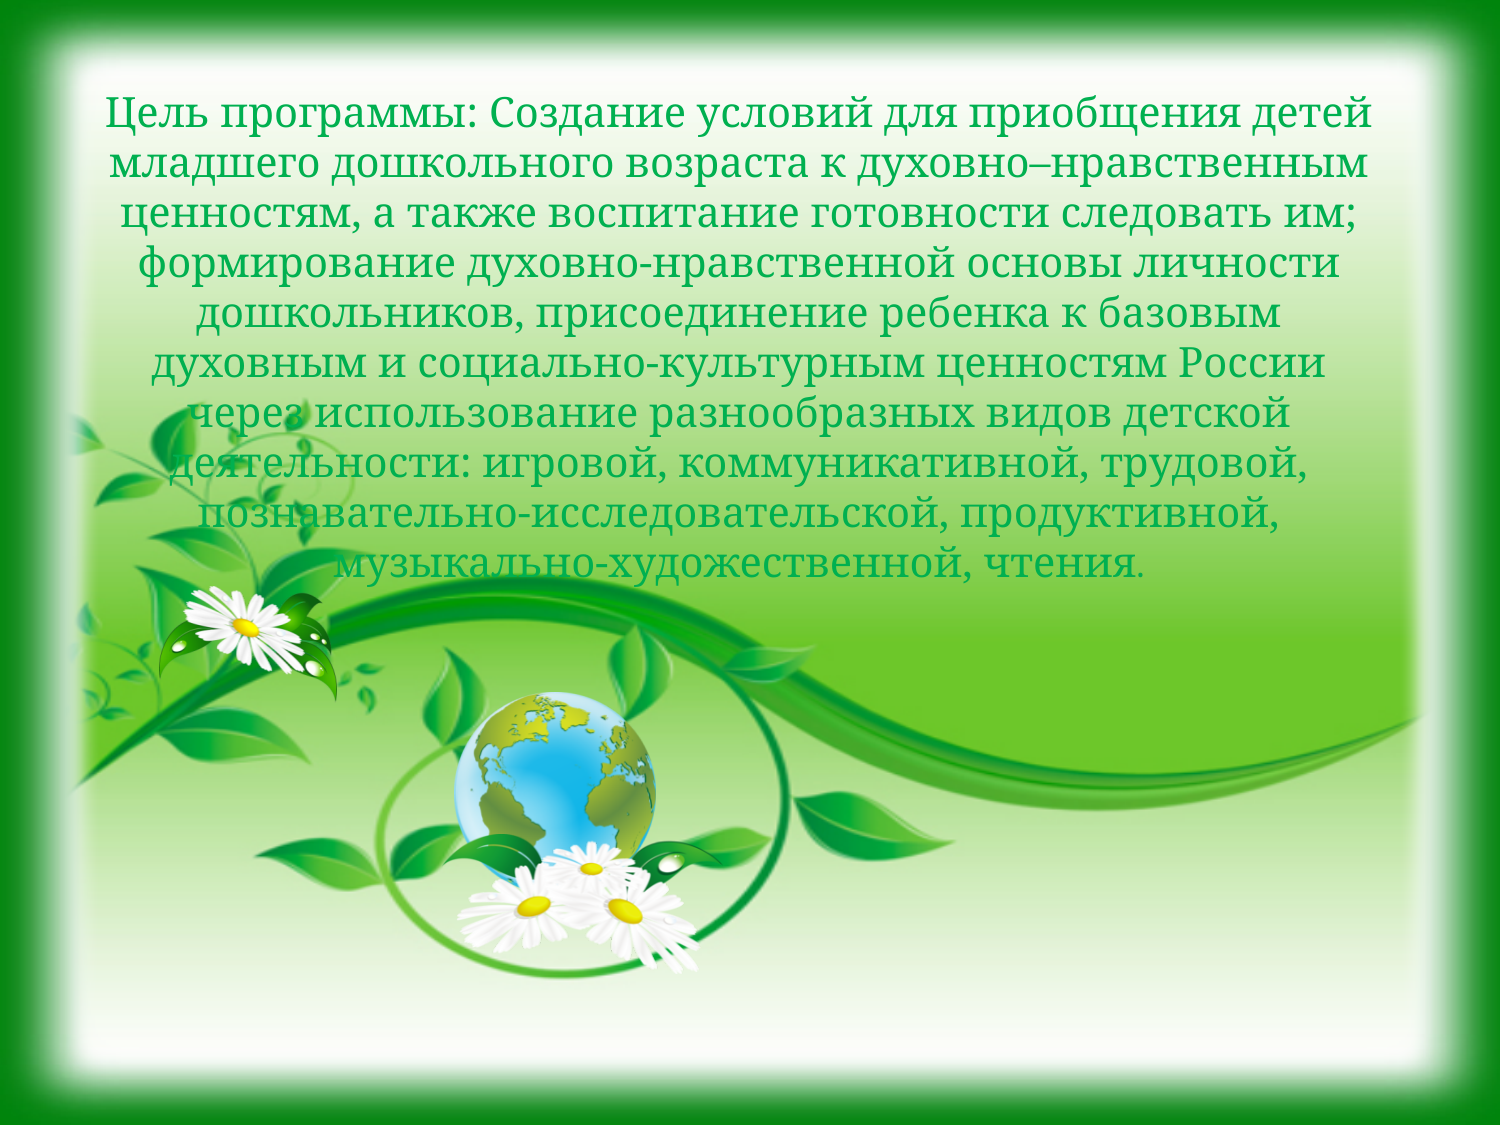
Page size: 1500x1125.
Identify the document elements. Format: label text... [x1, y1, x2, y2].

text_box Цель программы: Создание условий для приобщения детей младшего дошкольного возраста к духовно–нравственным ценностям, а также воспитание готовности следовать им; формирование духовно-нравственной основы личности дошкольников, присоединение ребенка к базовым духовным и социально-культурным ценностям России через использование разнообразных видов детской деятельности: игровой, коммуникативной, трудовой, познавательно-исследовательской, продуктивной, музыкально-художественной, чтения. [77, 78, 1400, 594]
picture [0, 0, 1500, 1125]
